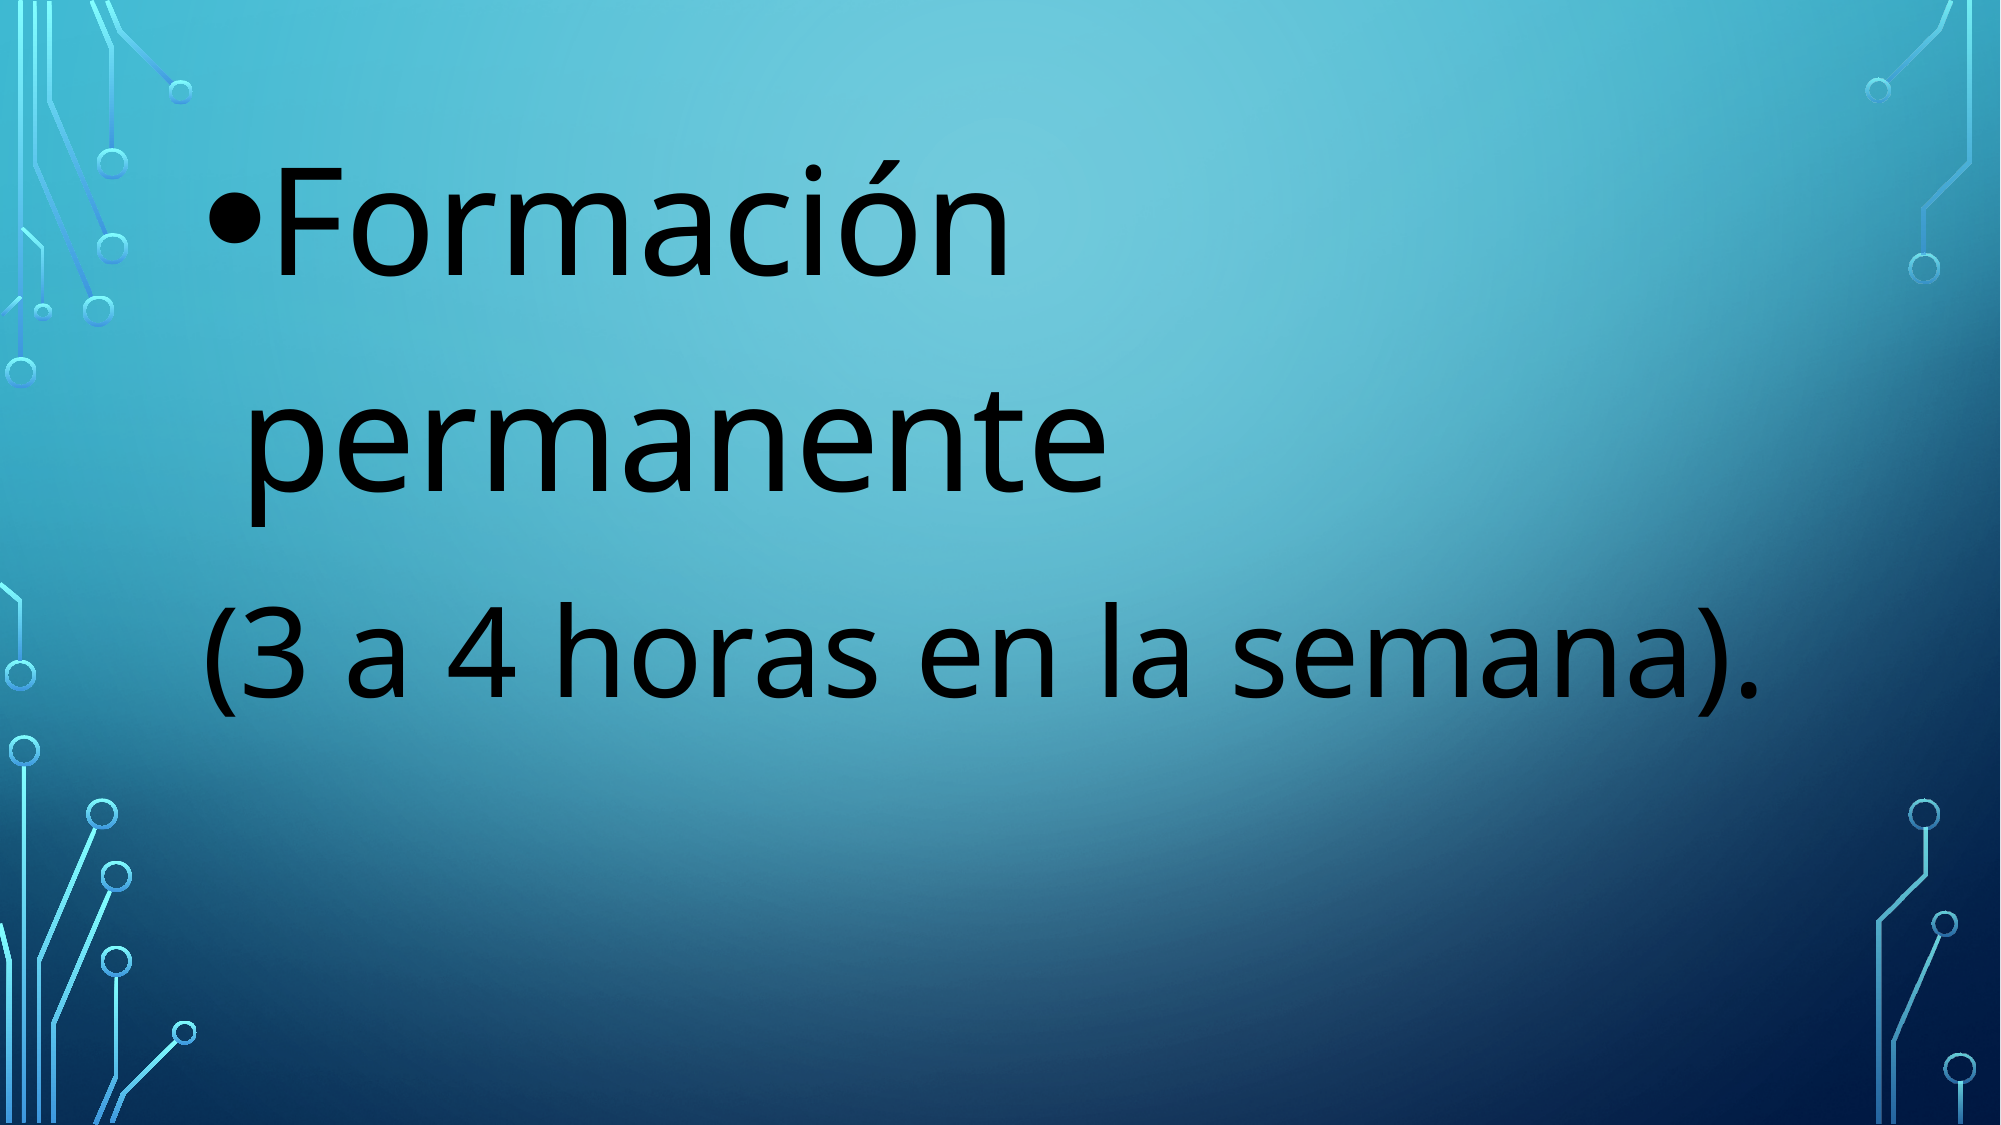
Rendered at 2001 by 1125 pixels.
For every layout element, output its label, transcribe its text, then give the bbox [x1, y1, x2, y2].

list Formación permanente (3 a 4 horas en la semana). [187, 82, 1813, 950]
